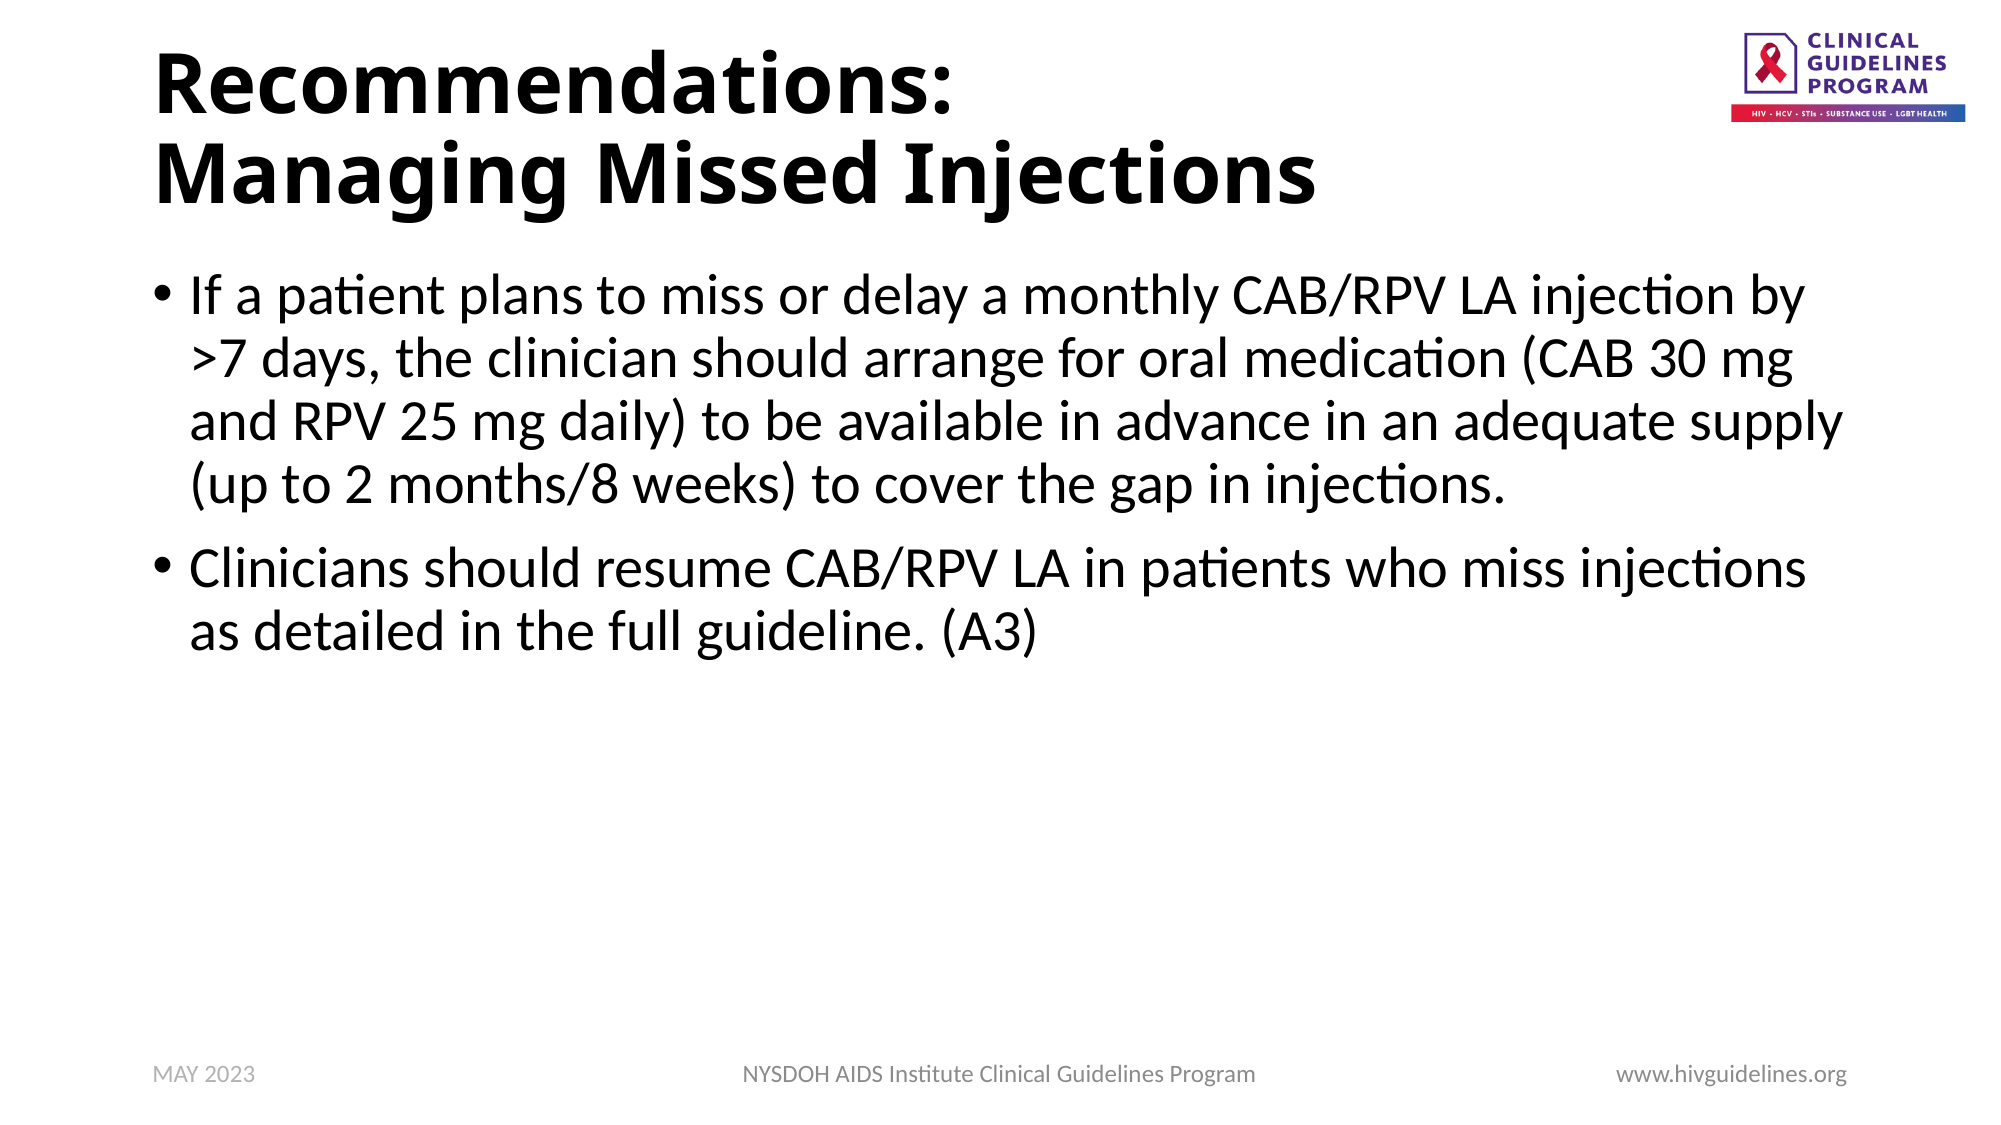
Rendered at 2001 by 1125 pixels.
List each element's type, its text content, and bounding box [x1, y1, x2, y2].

list If a patient plans to miss or delay a monthly CAB/RPV LA injection by >7 days, the clinician should arrange for oral medication (CAB 30 mg and RPV 25 mg daily) to be available in advance in an adequate supply (up to 2 months/8 weeks) to cover the gap in injections. Clinicians should resume CAB/RPV LA in patients who miss injections as detailed in the full guideline. (A3) [137, 256, 1863, 1014]
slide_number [137, 1042, 588, 1103]
slide_number www.hivguidelines.org [1412, 1042, 1863, 1103]
title Recommendations: Managing Missed Injections [137, 22, 1732, 240]
picture [1731, 20, 1966, 122]
footer NYSDOH AIDS Institute Clinical Guidelines Program [662, 1042, 1338, 1103]
